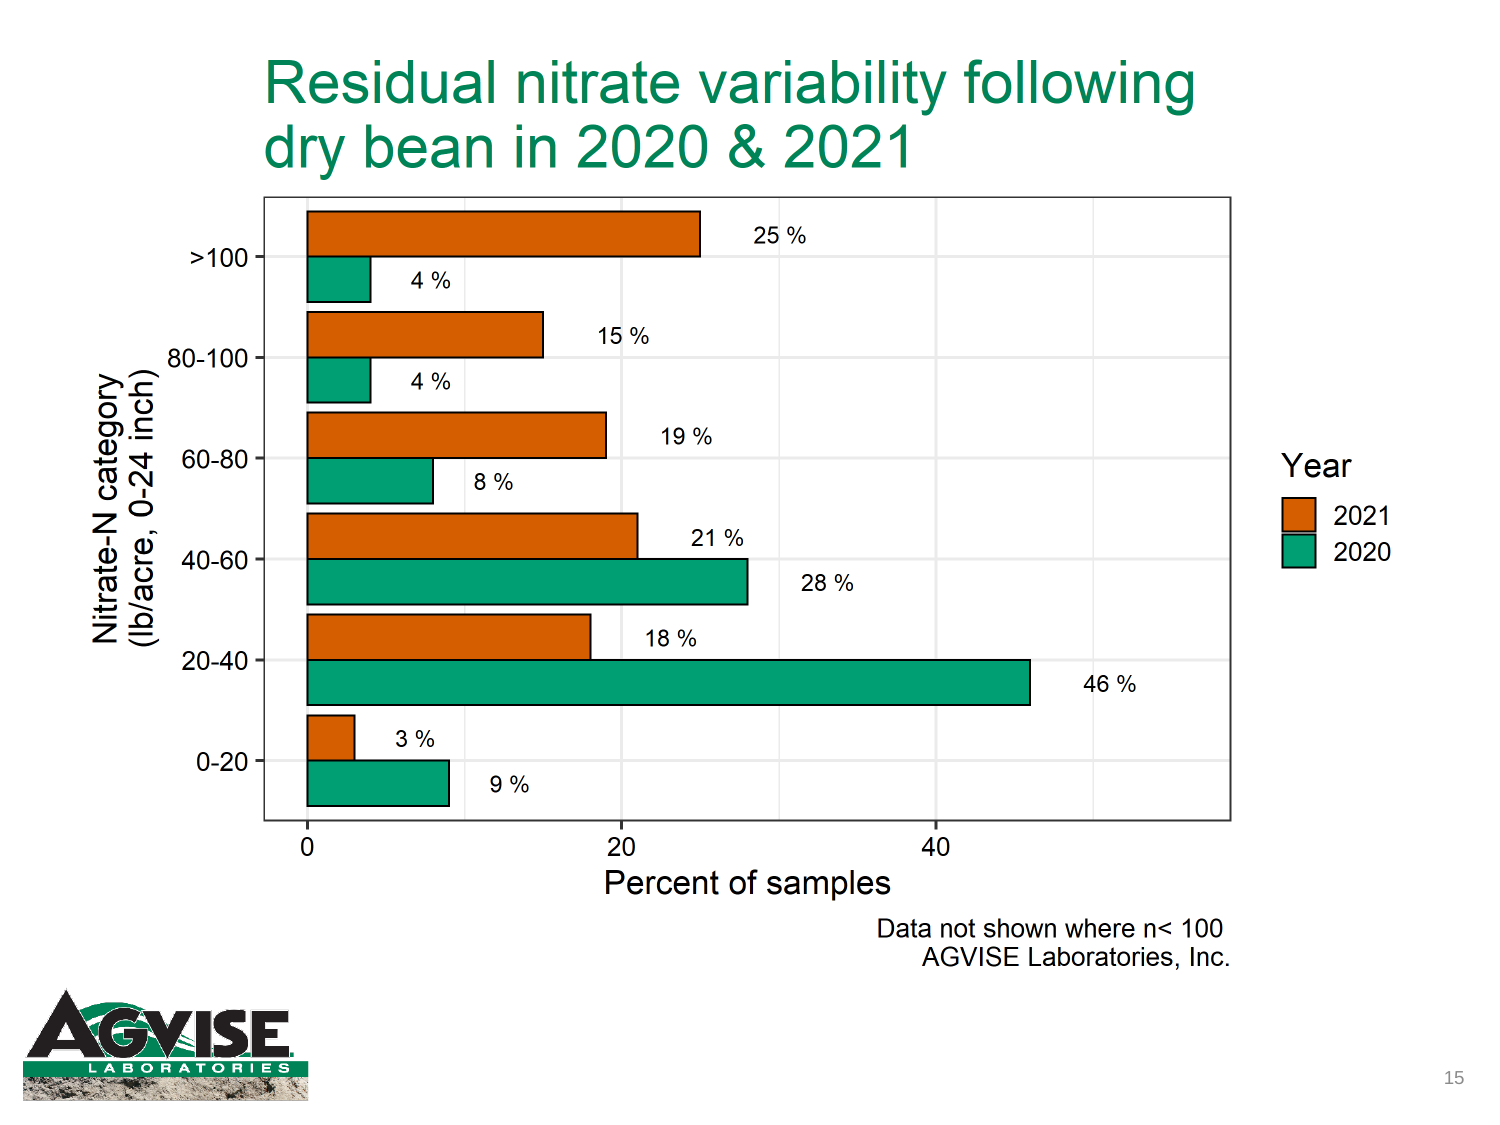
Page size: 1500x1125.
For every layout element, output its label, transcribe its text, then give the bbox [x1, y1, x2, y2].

slide_number 15 [1370, 1046, 1480, 1107]
picture [0, 42, 1425, 1107]
